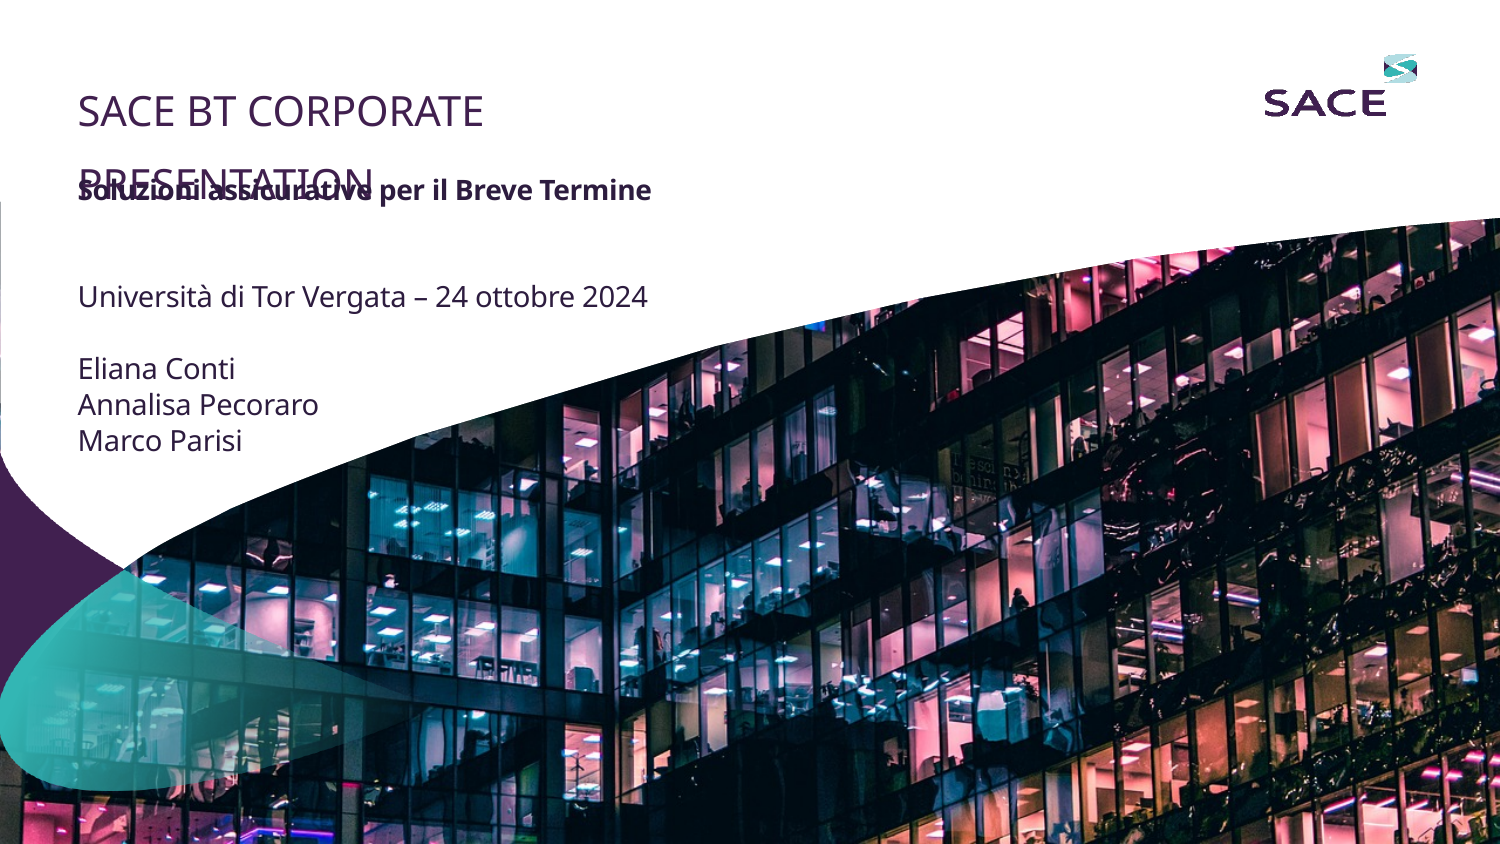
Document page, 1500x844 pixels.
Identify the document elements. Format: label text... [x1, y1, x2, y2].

text_box Soluzioni assicurative per il Breve Termine Università di Tor Vergata – 24 ottobre 2024 Eliana Conti Annalisa Pecoraro Marco Parisi [76, 171, 1150, 457]
picture [0, 218, 1500, 844]
picture [1261, 53, 1420, 117]
text_box SACE BT CORPORATE PRESENTATION [76, 47, 788, 171]
